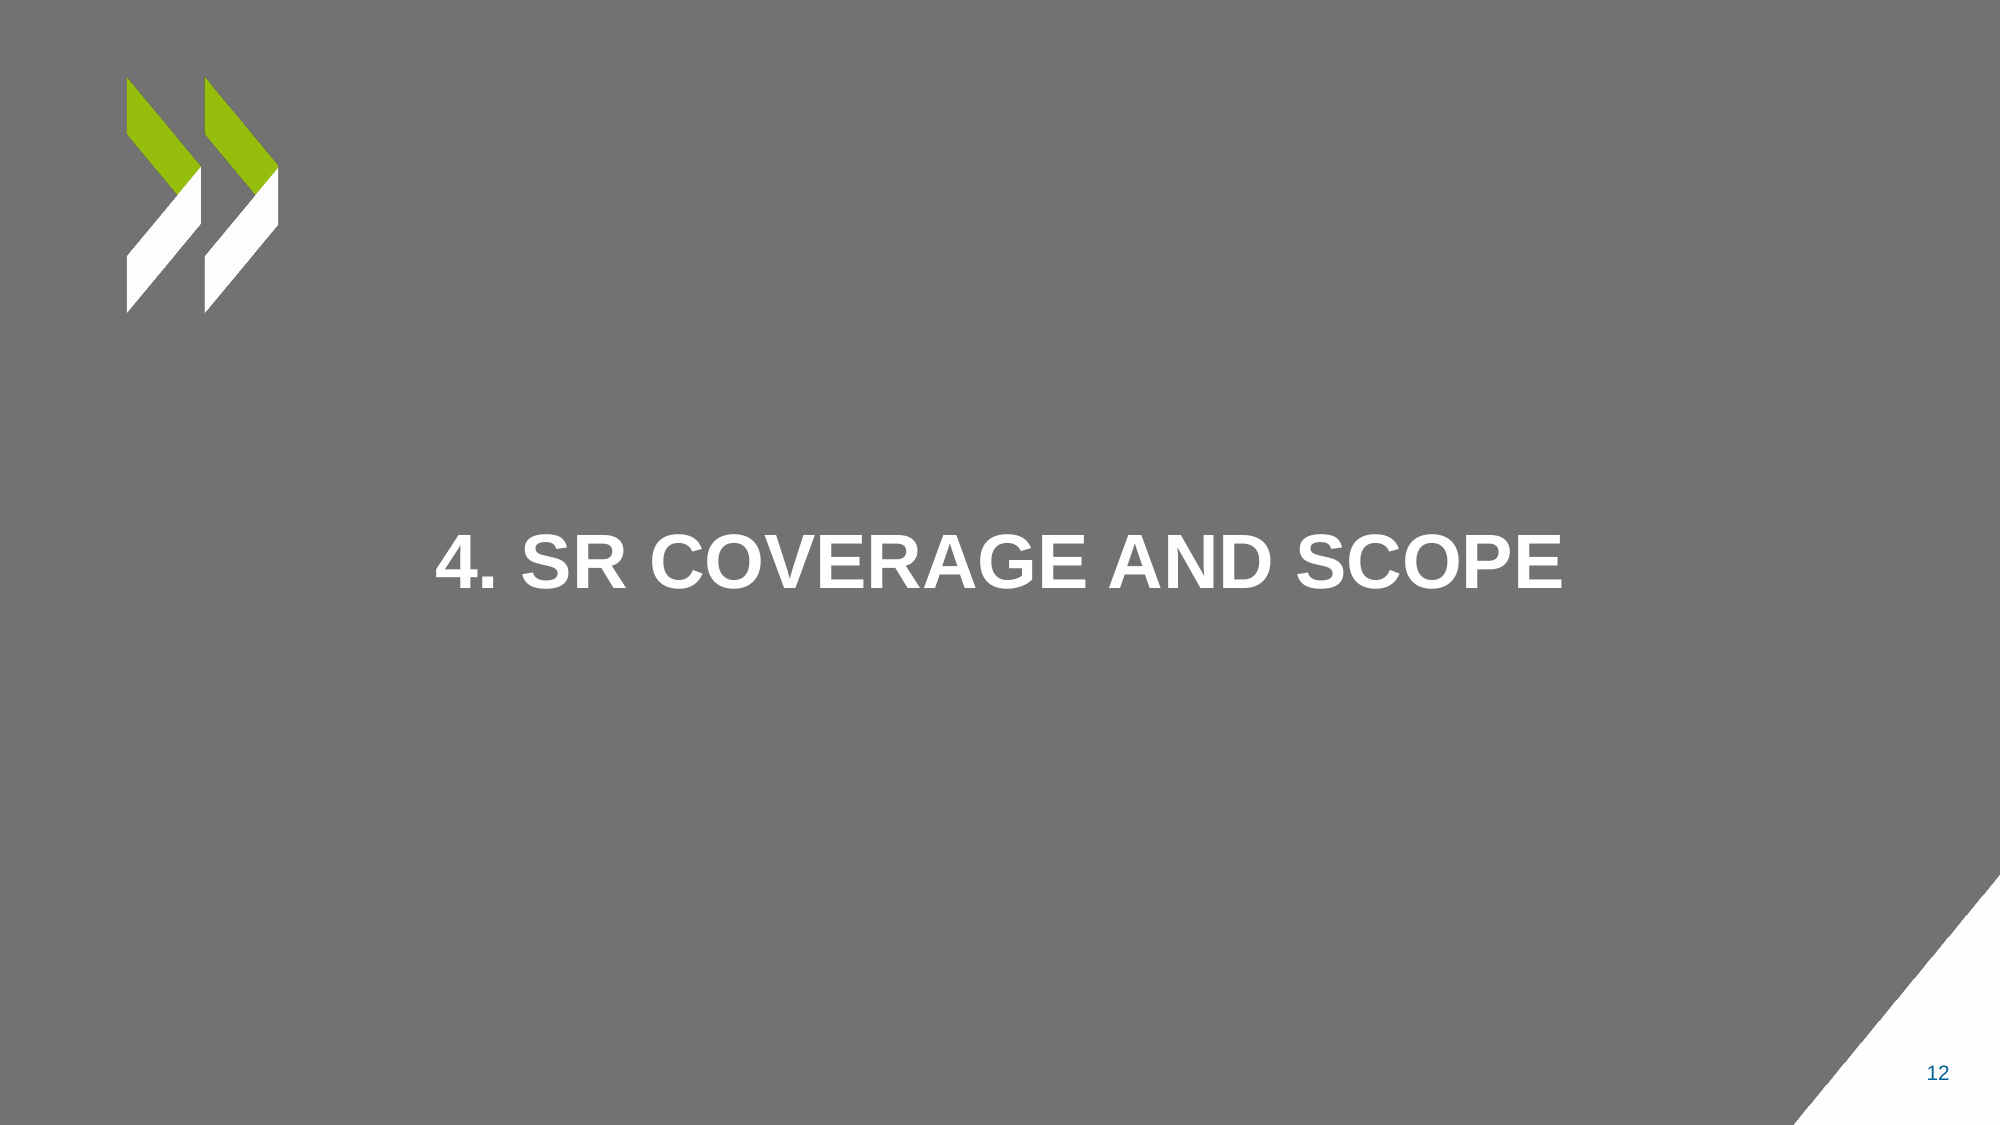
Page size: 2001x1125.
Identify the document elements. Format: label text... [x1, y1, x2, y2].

slide_number 12 [1889, 1051, 1965, 1092]
title 4. SR COVERAGE AND SCOPE [275, 519, 1725, 613]
